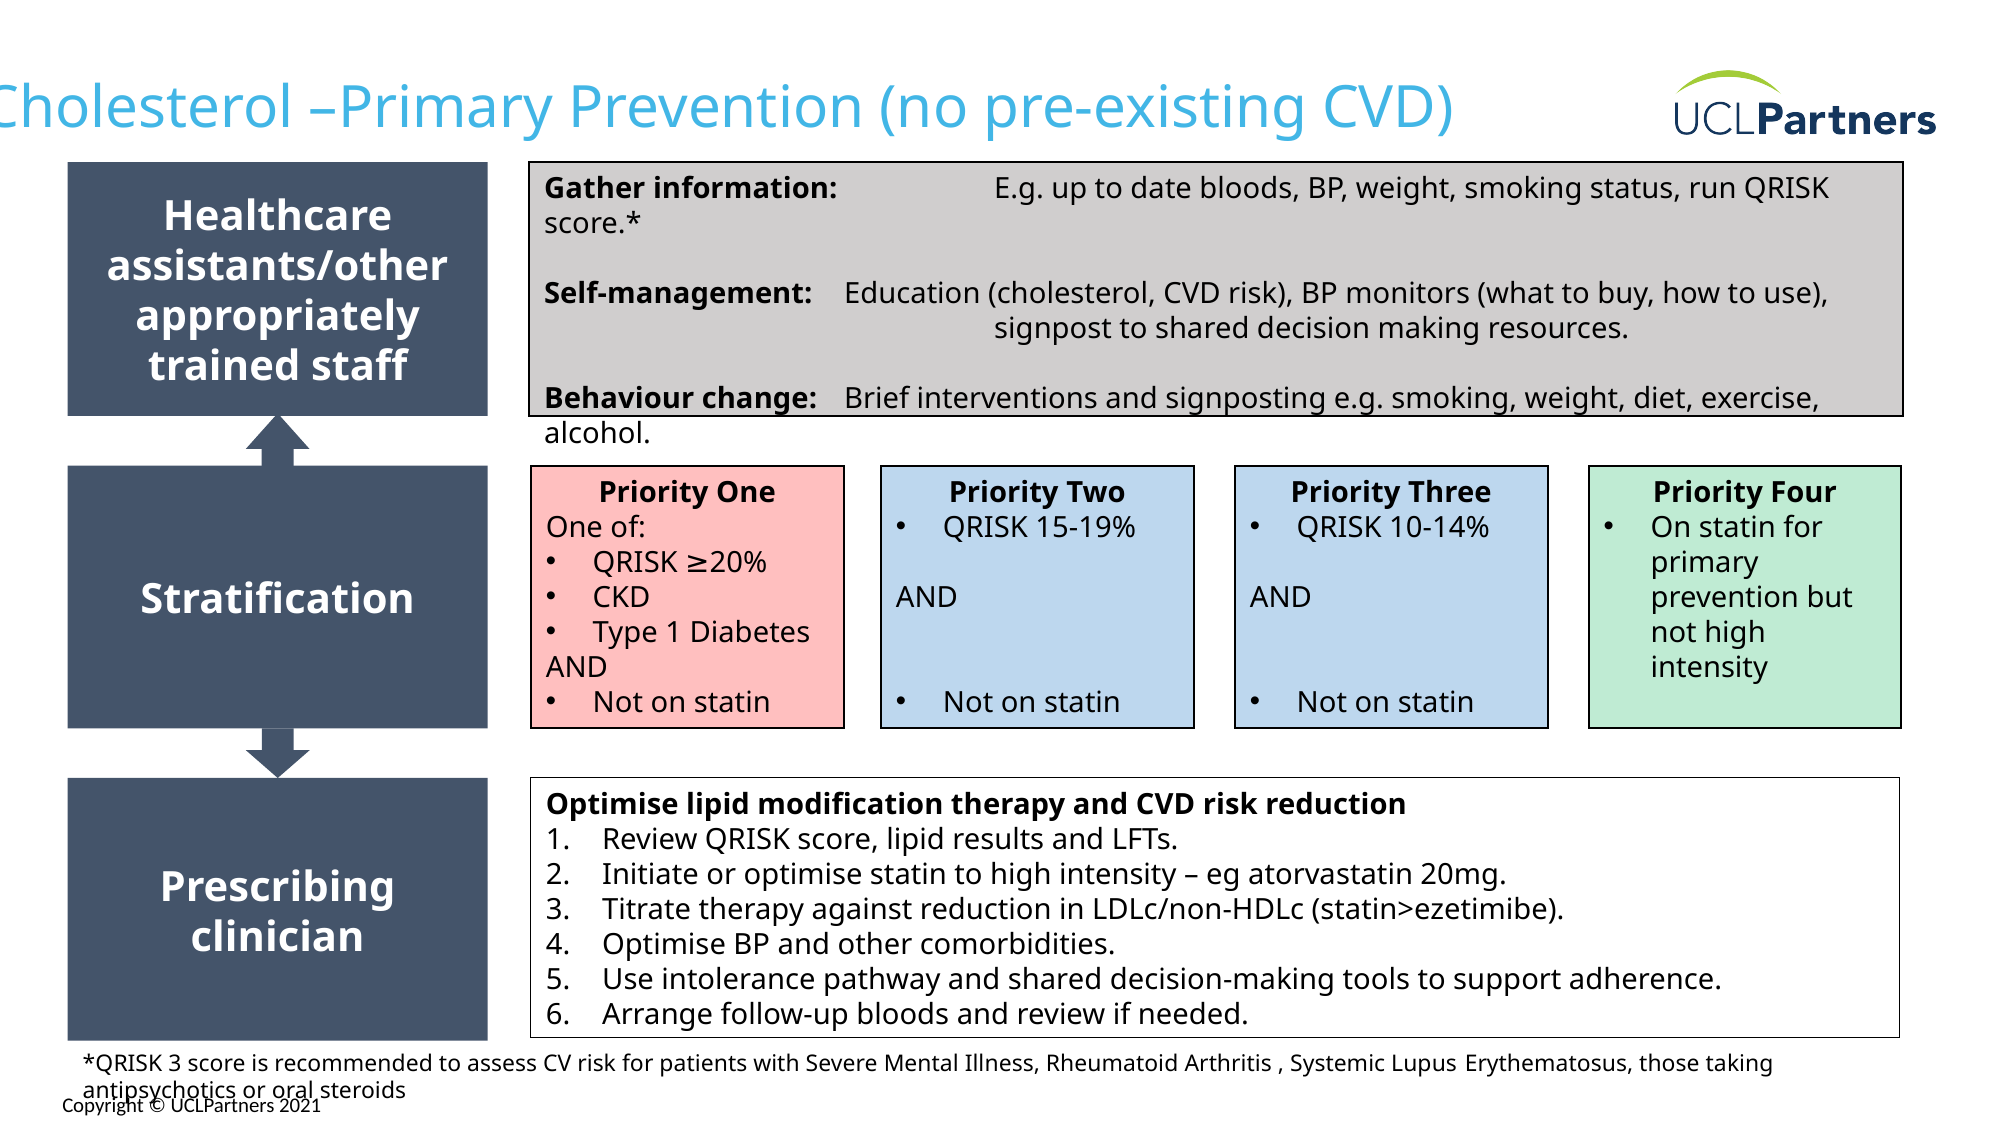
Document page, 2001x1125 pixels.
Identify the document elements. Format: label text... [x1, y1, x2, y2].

text_box Priority Four On statin for primary prevention but not high intensity [1588, 465, 1902, 729]
text_box Gather information: E.g. up to date bloods, BP, weight, smoking status, run QRISK score.* Self-management: Education (cholesterol, CVD risk), BP monitors (what to buy, how to use), signpost to shared decision making resources. Behaviour change: Brief interventions and signposting e.g. smoking, weight, diet, exercise, alcohol. [528, 161, 1904, 417]
text_box [243, 727, 313, 780]
text_box *QRISK 3 score is recommended to assess CV risk for patients with Severe Mental Illness, Rheumatoid Arthritis , Systemic Lupus Erythematosus, those taking antipsychotics or oral steroids [67, 1040, 1871, 1111]
text_box Priority Three QRISK 10-14% AND Not on statin [1234, 465, 1549, 729]
text_box Stratification [67, 465, 489, 729]
text_box Priority One One of: QRISK ≥20% CKD Type 1 Diabetes AND Not on statin [530, 465, 845, 729]
text_box Priority Two QRISK 15-19% AND Not on statin [880, 465, 1195, 729]
text_box Cholesterol –Primary Prevention (no pre-existing CVD) [0, 61, 1469, 147]
text_box Optimise lipid modification therapy and CVD risk reduction Review QRISK score, lipid results and LFTs. Initiate or optimise statin to high intensity – eg atorvastatin 20mg. Titrate therapy against reduction in LDLc/non-HDLc (statin>ezetimibe). Optimise BP and other comorbidities. Use intolerance pathway and shared decision-making tools to support adherence. Arrange follow-up bloods and review if needed. [530, 777, 1900, 1038]
text_box Prescribing clinician [67, 777, 489, 1040]
text_box [243, 411, 312, 489]
text_box Healthcare assistants/other appropriately trained staff [67, 161, 489, 417]
picture [1675, 70, 1936, 135]
